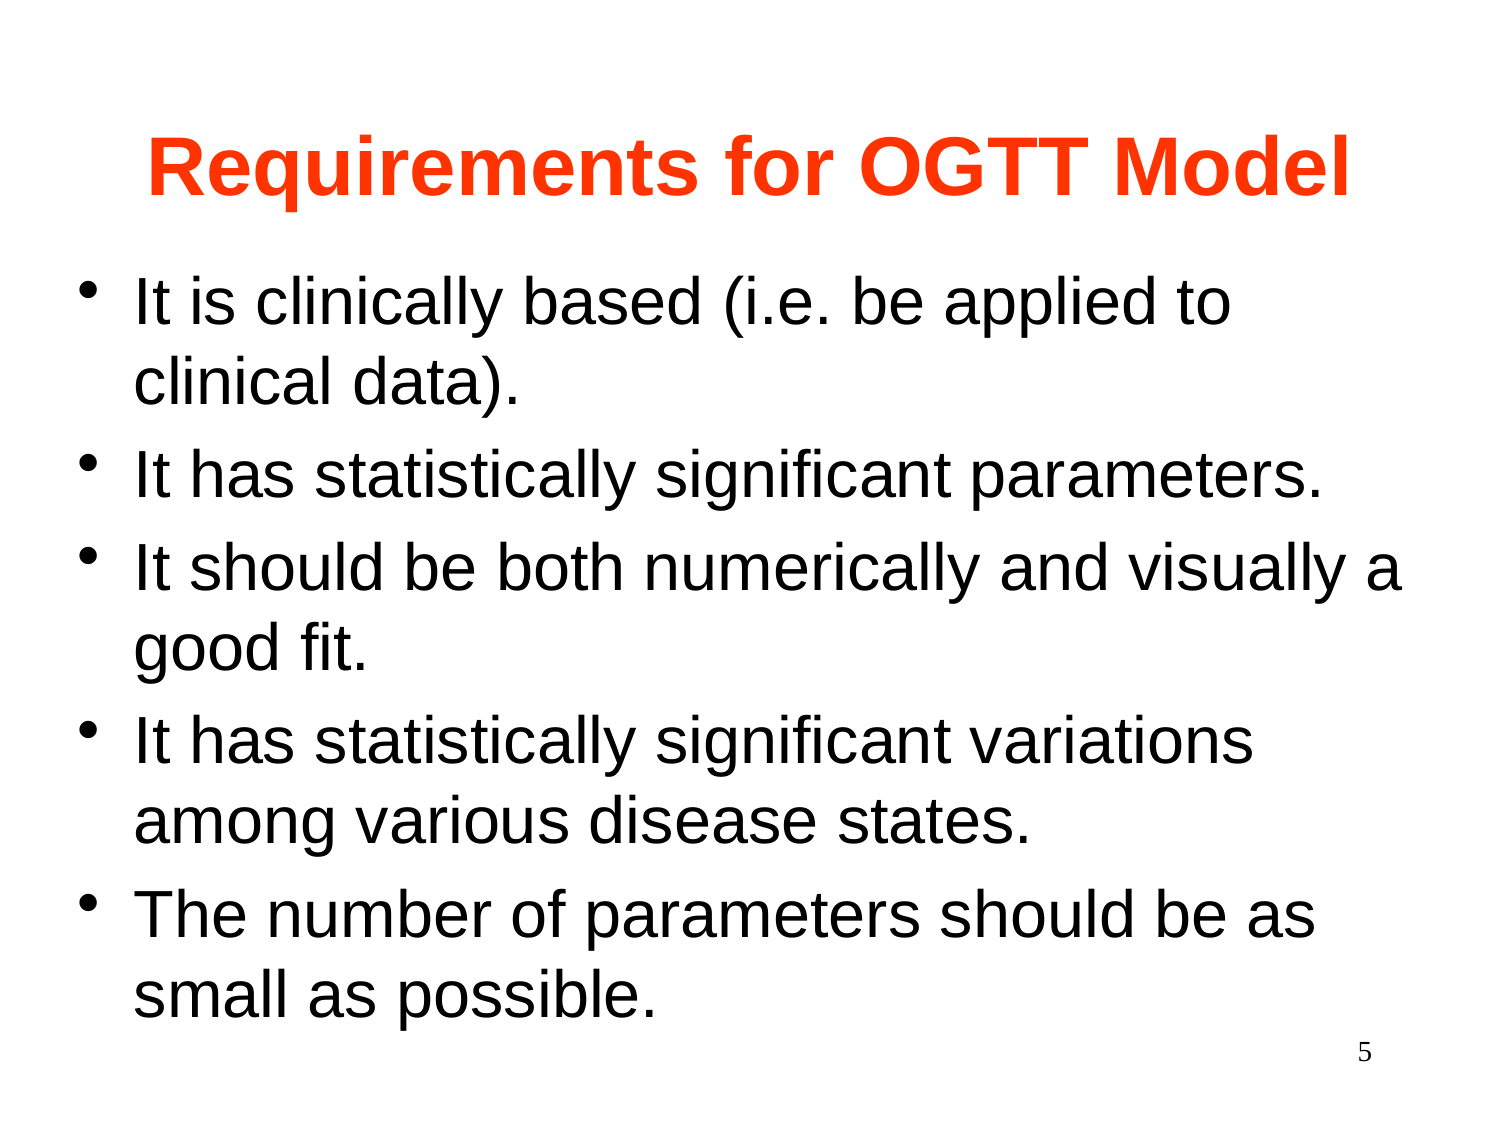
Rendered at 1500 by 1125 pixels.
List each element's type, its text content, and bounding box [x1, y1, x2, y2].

slide_number 5 [1074, 1025, 1388, 1100]
title Requirements for OGTT Model [112, 37, 1388, 249]
list It is clinically based (i.e. be applied to clinical data). It has statistically significant parameters. It should be both numerically and visually a good fit. It has statistically significant variations among various disease states. The number of parameters should be as small as possible. [62, 249, 1438, 1000]
